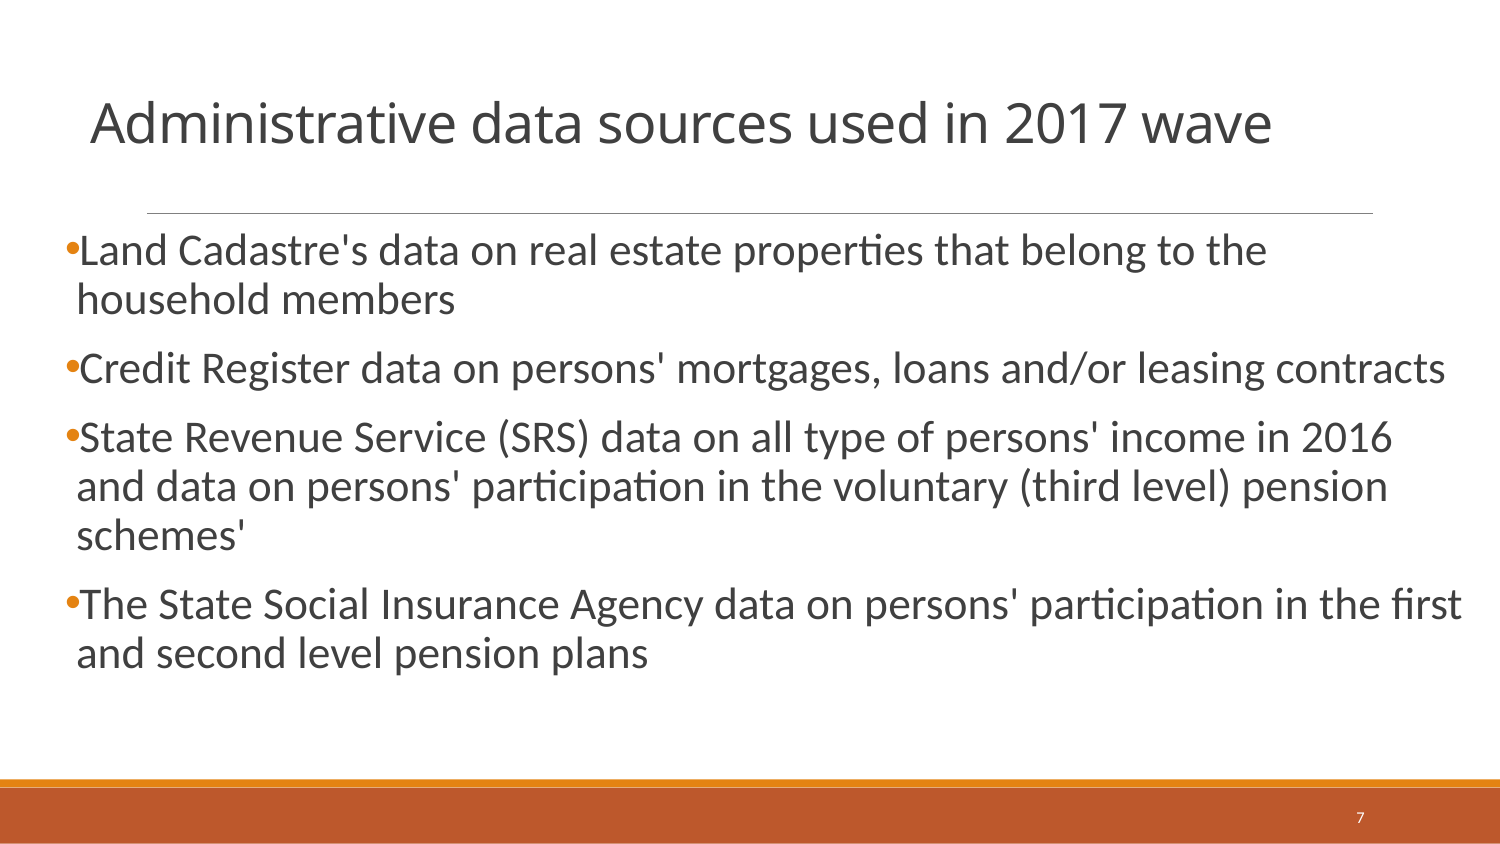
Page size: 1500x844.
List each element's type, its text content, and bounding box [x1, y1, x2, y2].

slide_number 7 [1218, 794, 1380, 840]
list Land Cadastre's data on real estate properties that belong to the household members Credit Register data on persons' mortgages, loans and/or leasing contracts State Revenue Service (SRS) data on all type of persons' income in 2016 and data on persons' participation in the voluntary (third level) pension schemes' The State Social Insurance Agency data on persons' participation in the first and second level pension plans [64, 218, 1465, 739]
title Administrative data sources used in 2017 wave [75, 43, 1325, 162]
